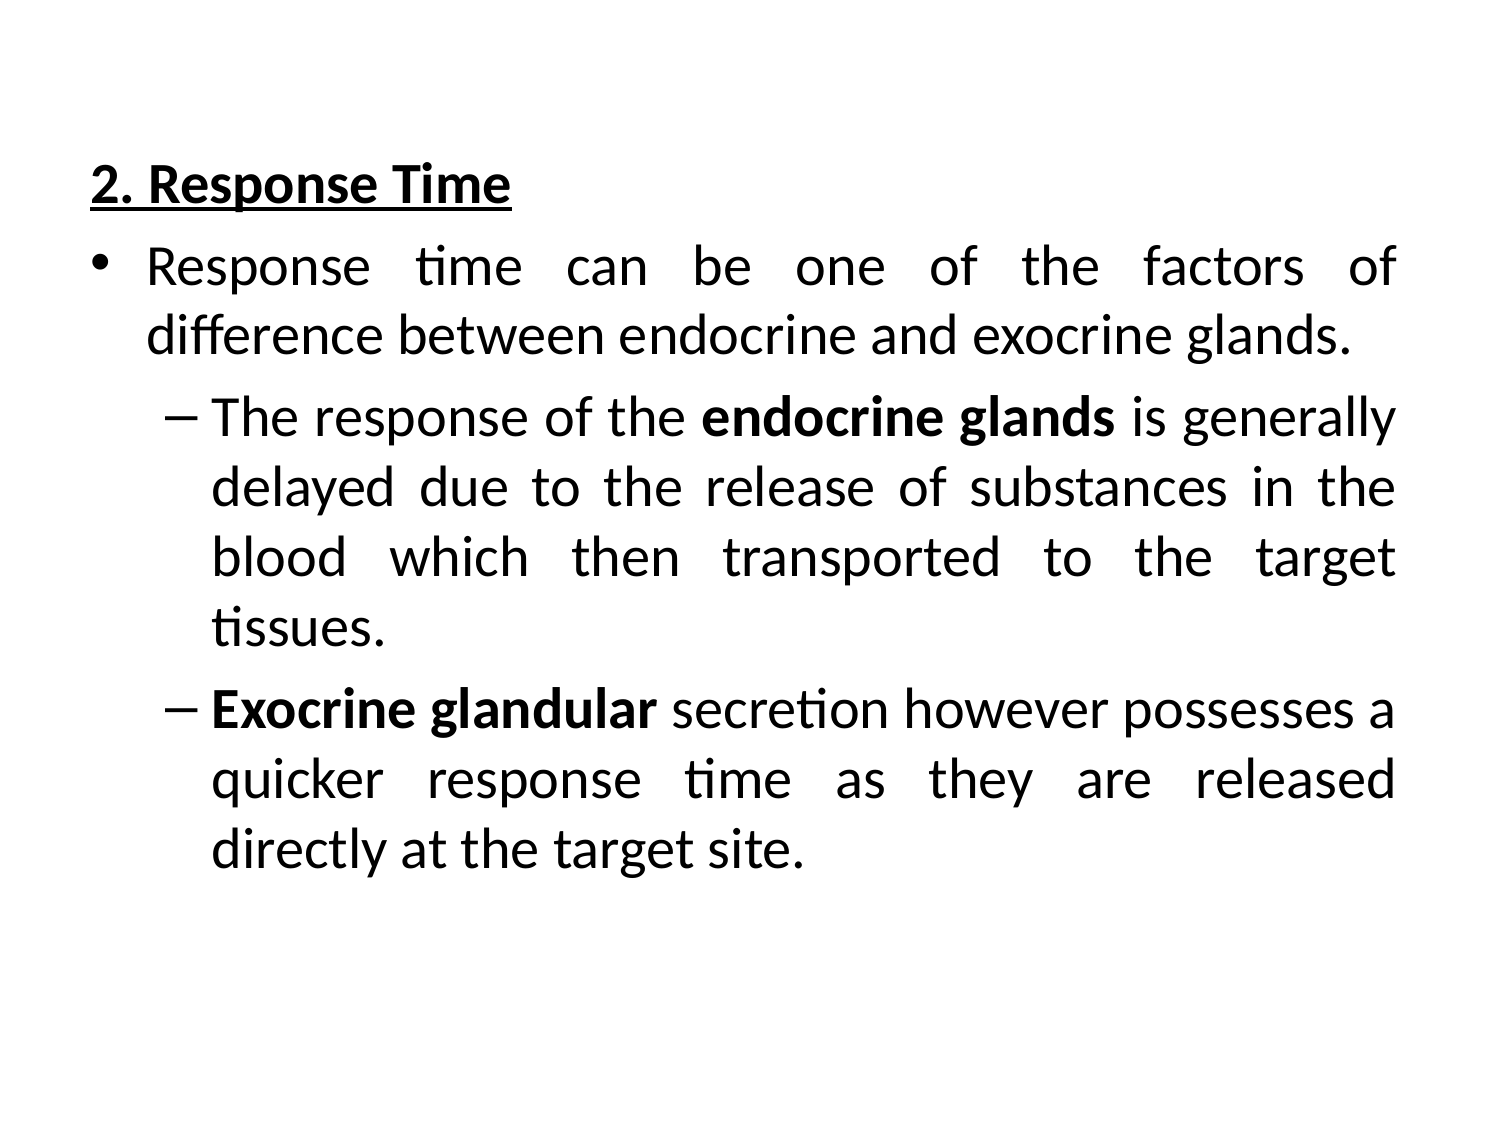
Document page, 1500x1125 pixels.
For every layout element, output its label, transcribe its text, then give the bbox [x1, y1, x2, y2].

list 2. Response Time Response time can be one of the factors of difference between endocrine and exocrine glands. The response of the endocrine glands is generally delayed due to the release of substances in the blood which then transported to the target tissues. Exocrine glandular secretion however possesses a quicker response time as they are released directly at the target site. [75, 137, 1413, 1005]
